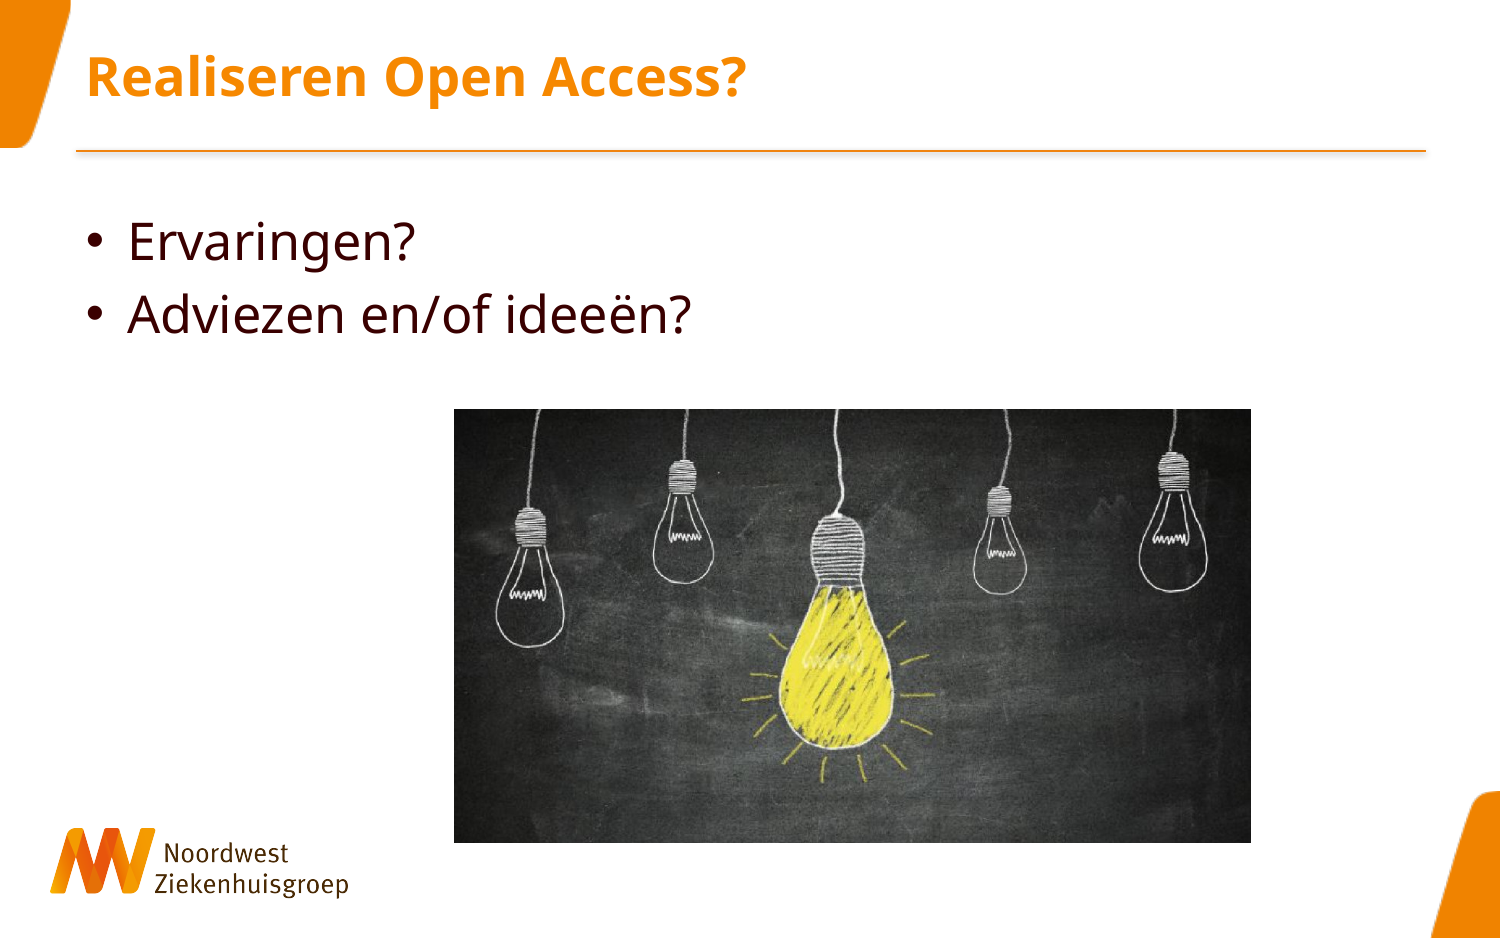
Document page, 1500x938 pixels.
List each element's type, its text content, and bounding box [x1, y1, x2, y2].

list Ervaringen? Adviezen en/of ideeën? [70, 200, 1426, 812]
title Realiseren Open Access? [70, 0, 1425, 148]
picture [50, 828, 348, 899]
picture [454, 409, 1252, 844]
